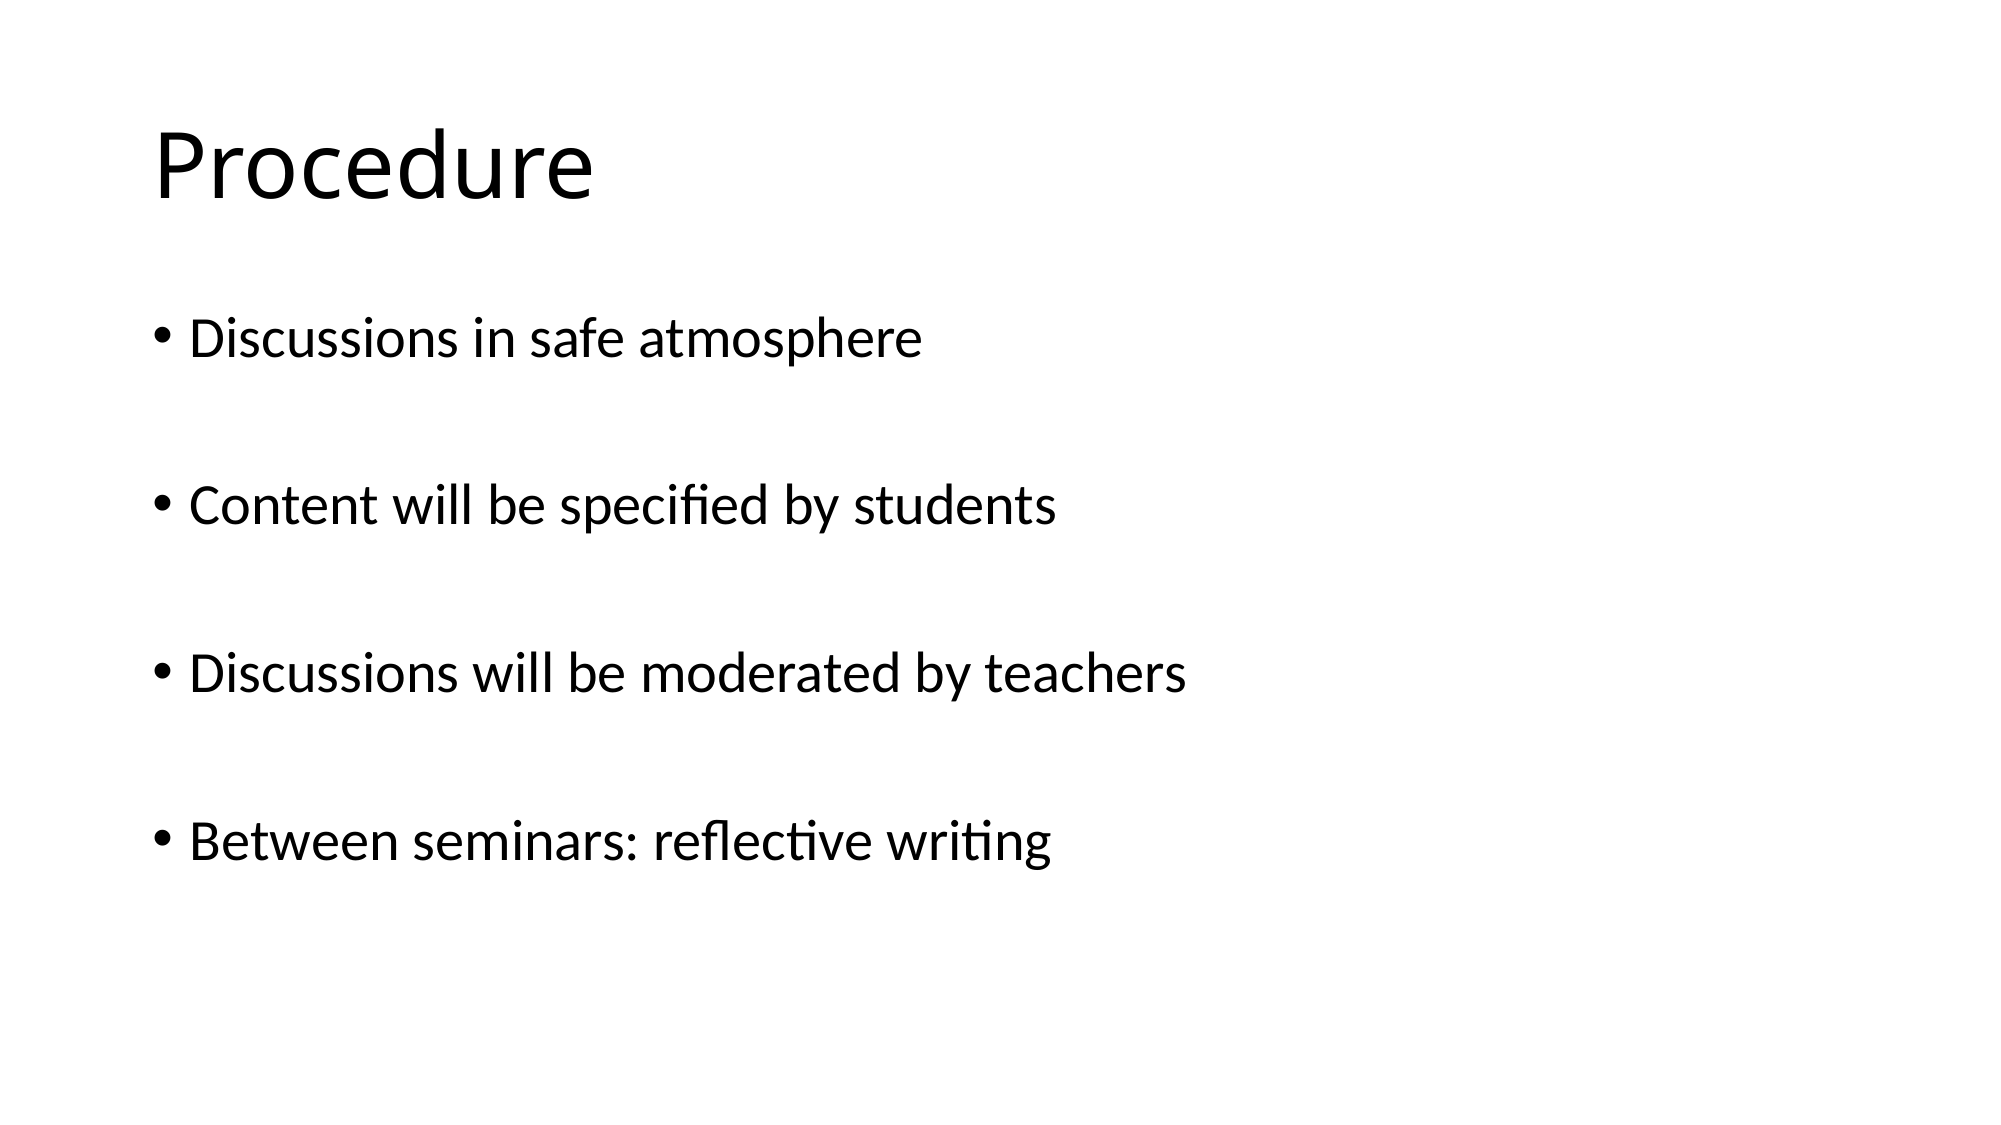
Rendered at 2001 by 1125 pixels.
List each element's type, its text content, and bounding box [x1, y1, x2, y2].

title Procedure [137, 59, 1863, 278]
list Discussions in safe atmosphere Content will be specified by students Discussions will be moderated by teachers Between seminars: reflective writing [137, 299, 1863, 1014]
